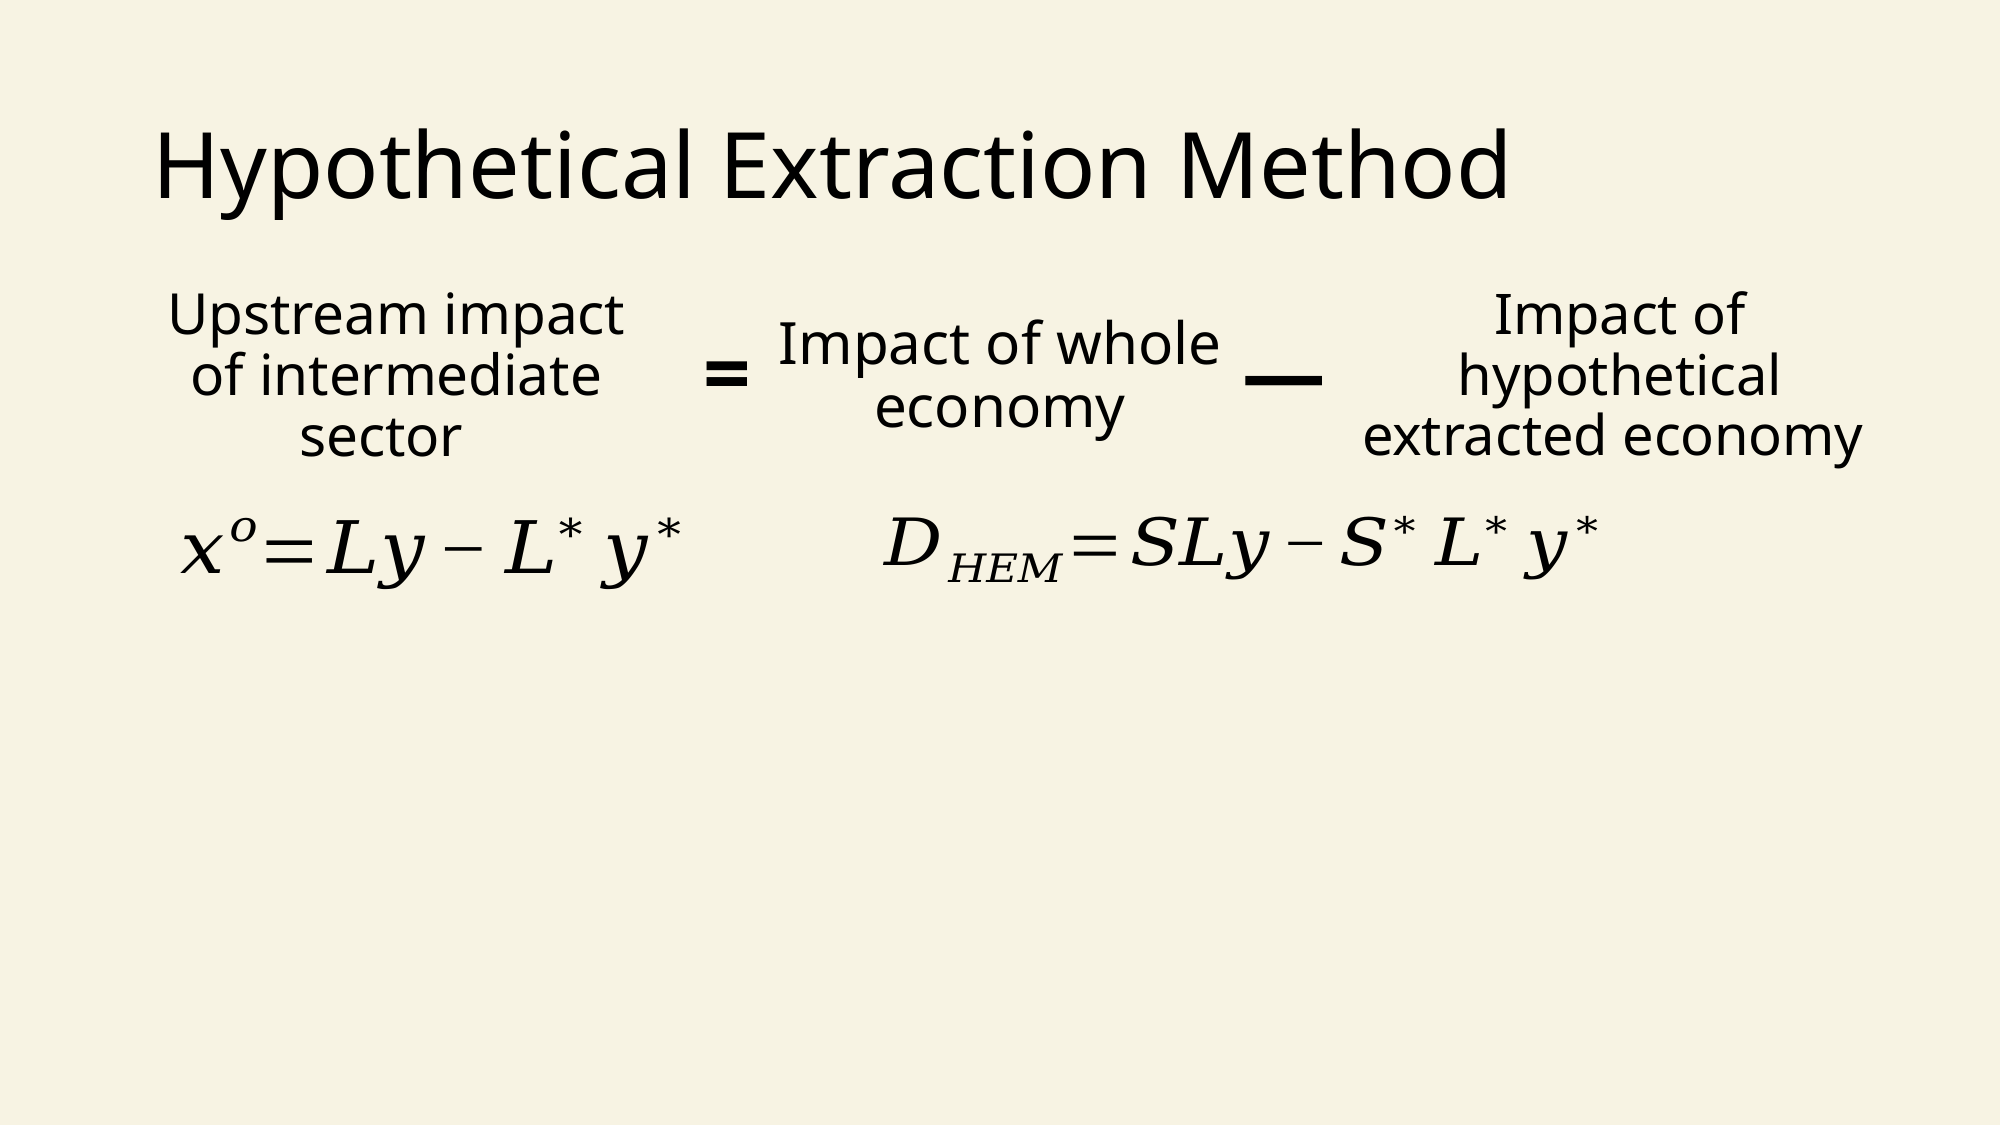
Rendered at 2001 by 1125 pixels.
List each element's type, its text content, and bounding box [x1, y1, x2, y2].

text_box Impact of hypothetical extracted economy [1415, 284, 1879, 469]
text_box = [597, 284, 776, 469]
text_box Impact of whole economy [776, 284, 1154, 469]
text_box Upstream impact of intermediate sector [137, 284, 597, 469]
title Hypothetical Extraction Method [137, 59, 1863, 278]
text_box — [1154, 284, 1415, 469]
